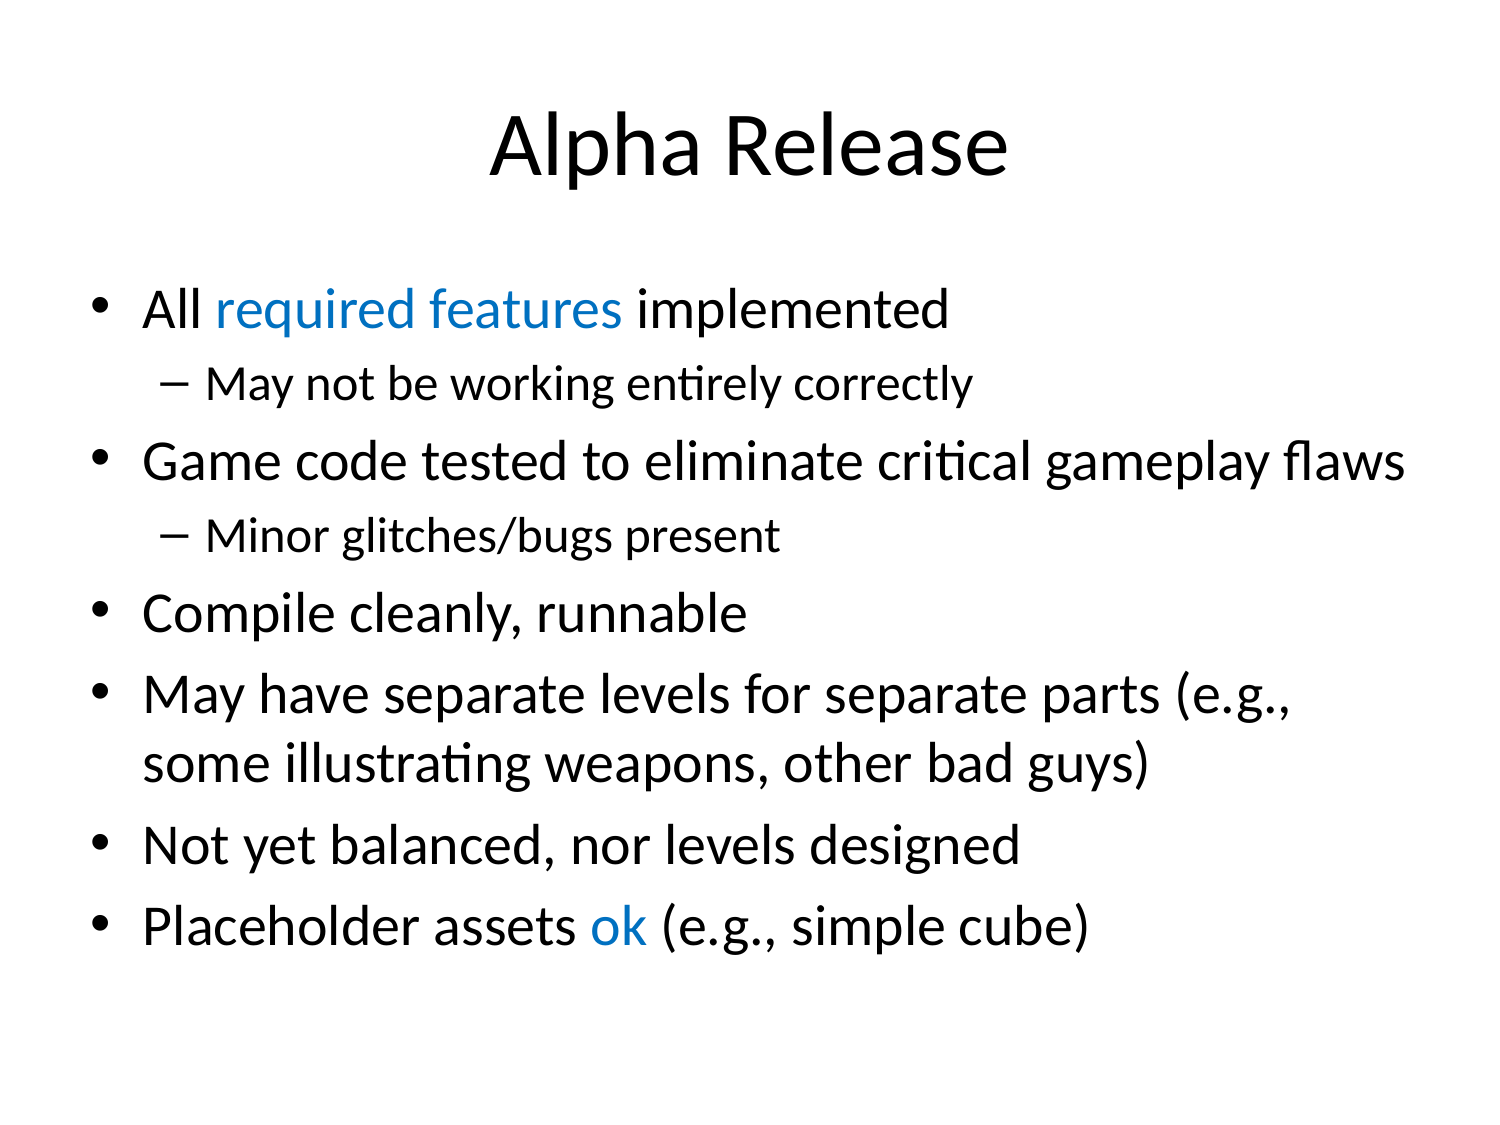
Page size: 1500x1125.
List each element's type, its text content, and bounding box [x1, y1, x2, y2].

title Alpha Release [75, 45, 1425, 233]
list All required features implemented May not be working entirely correctly Game code tested to eliminate critical gameplay flaws Minor glitches/bugs present Compile cleanly, runnable May have separate levels for separate parts (e.g., some illustrating weapons, other bad guys) Not yet balanced, nor levels designed Placeholder assets ok (e.g., simple cube) [75, 262, 1425, 1005]
